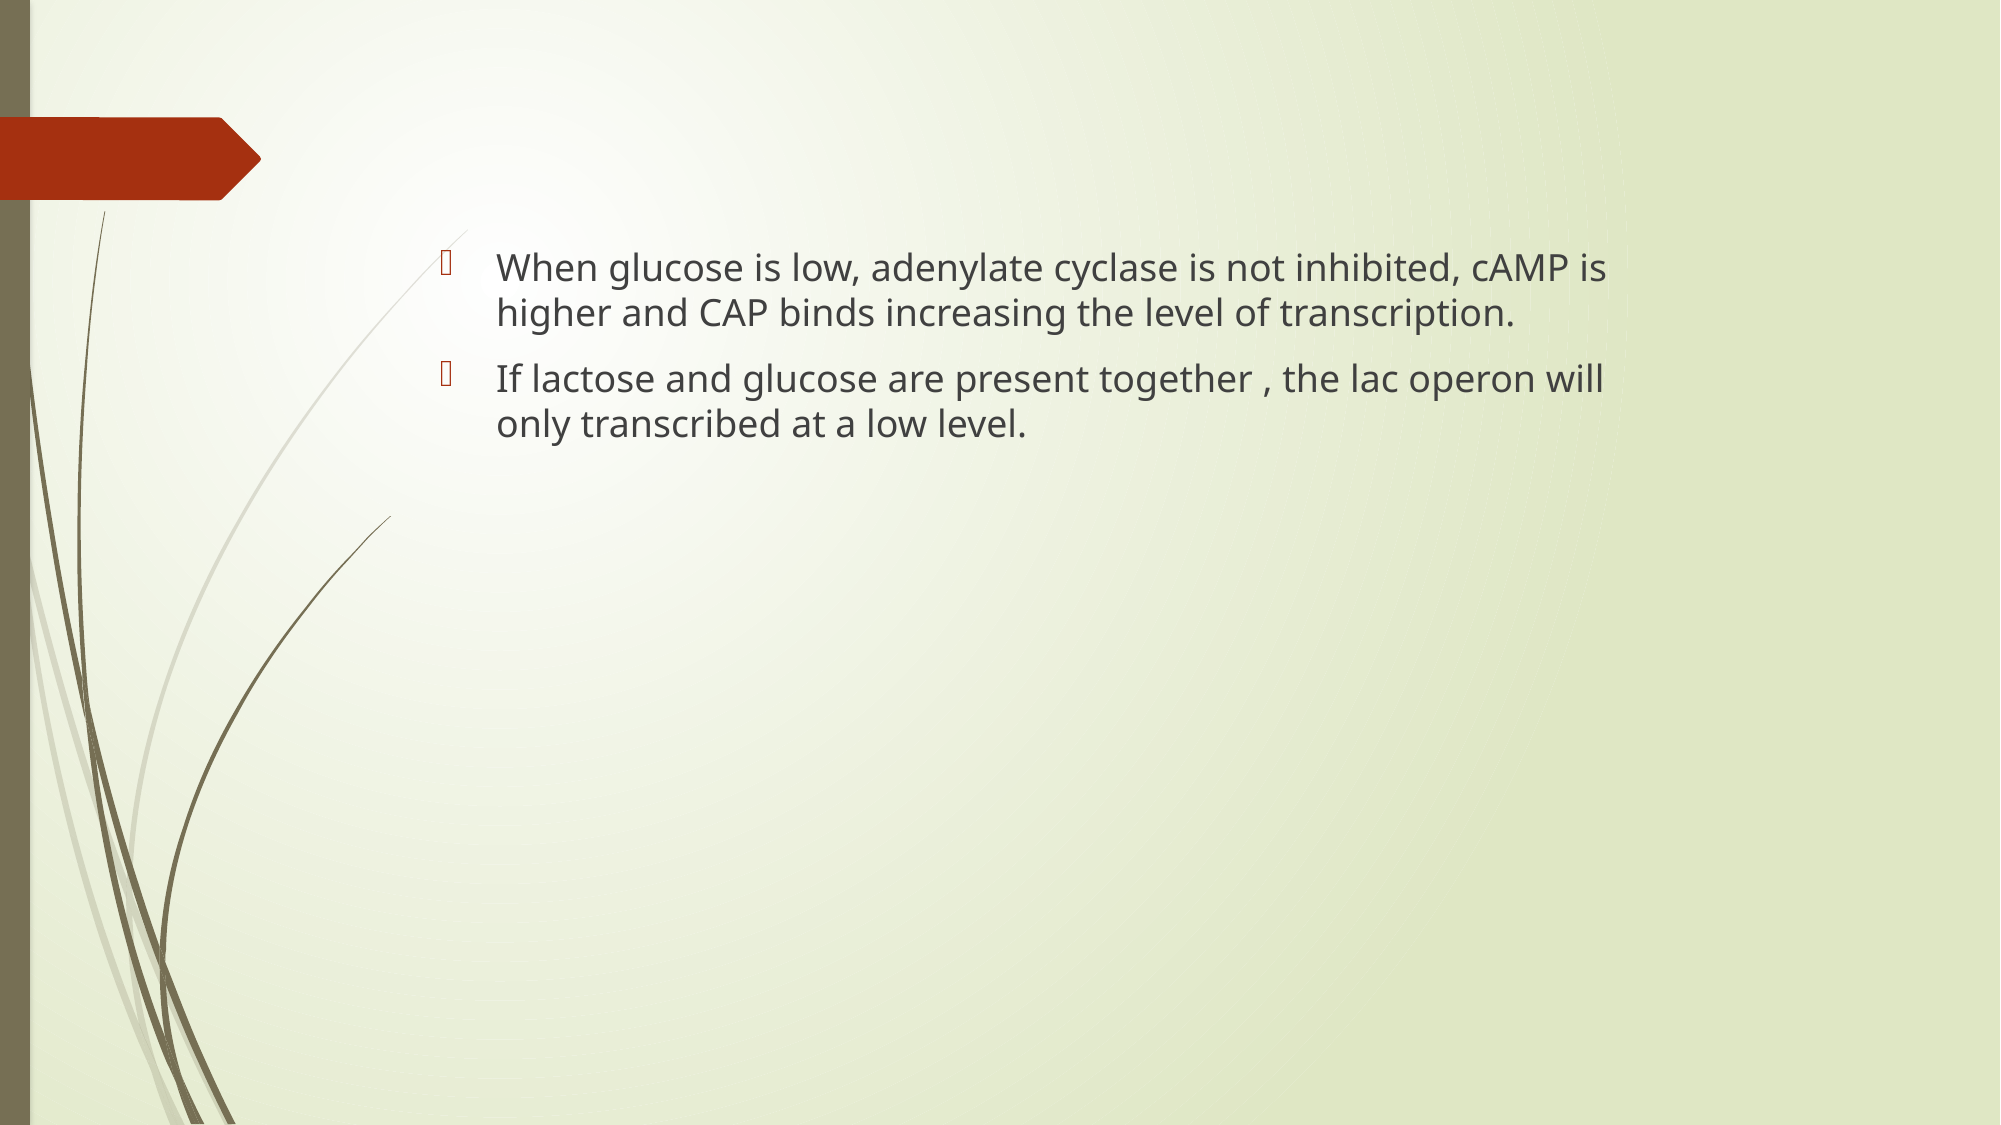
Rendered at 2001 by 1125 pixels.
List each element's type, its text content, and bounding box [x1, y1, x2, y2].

list When glucose is low, adenylate cyclase is not inhibited, cAMP is higher and CAP binds increasing the level of transcription. If lactose and glucose are present together , the lac operon will only transcribed at a low level. [424, 236, 1692, 970]
